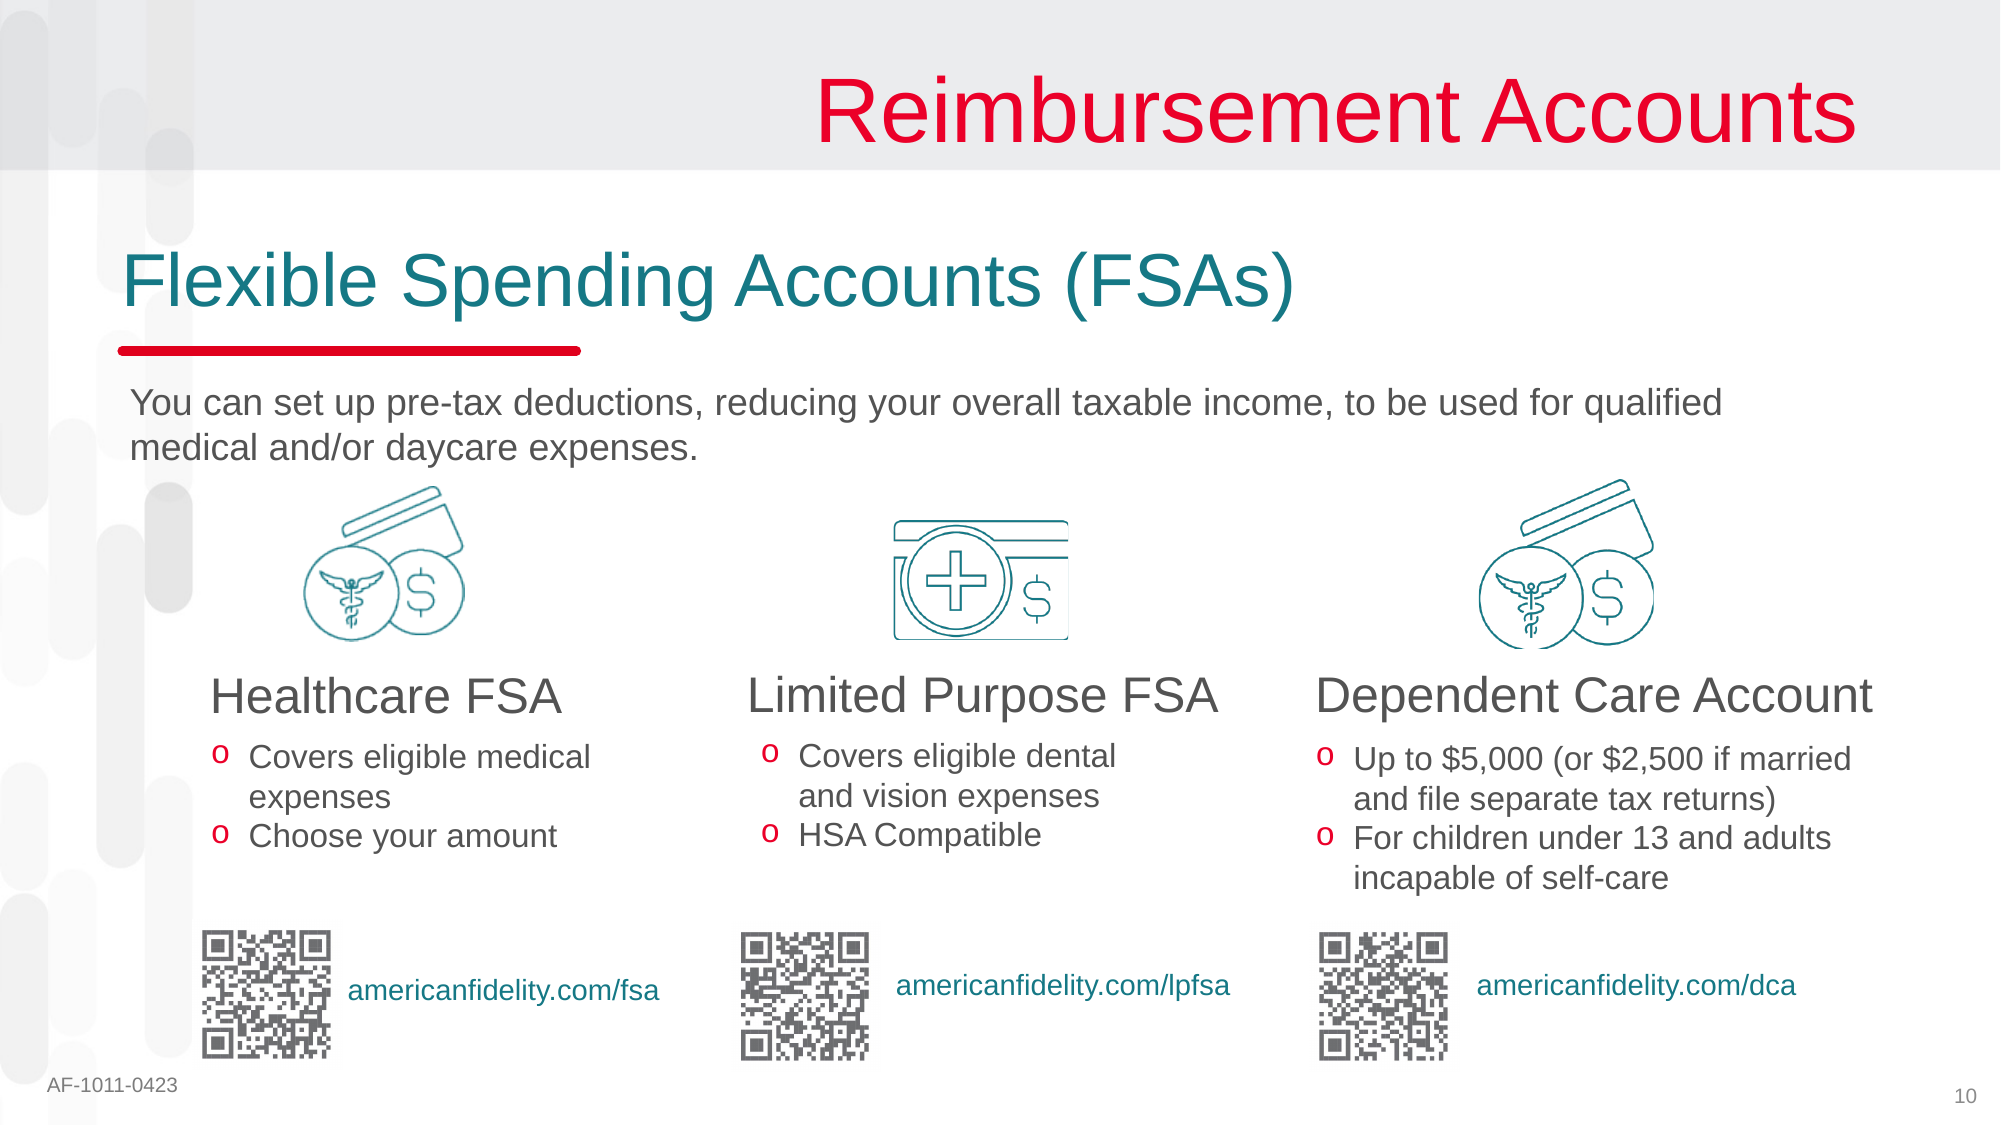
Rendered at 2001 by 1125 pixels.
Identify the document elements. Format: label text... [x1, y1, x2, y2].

list Reimbursement Accounts [289, 31, 1875, 194]
text_box Healthcare FSA [130, 656, 642, 732]
picture [0, 0, 2001, 1125]
text_box Flexible Spending Accounts (FSAs) [106, 200, 1692, 363]
text_box 10 [1929, 1065, 2000, 1125]
text_box Covers eligible medical expenses Choose your amount [210, 734, 658, 862]
text_box You can set up pre-tax deductions, reducing your overall taxable income, to be used for qualified medical and/or daycare expenses. [114, 370, 1762, 476]
text_box americanfidelity.com/fsa [343, 964, 730, 1014]
text_box Dependent Care Account [1284, 654, 1921, 730]
text_box Covers eligible dental and vision expenses HSA Compatible [760, 733, 1284, 861]
text_box Up to $5,000 (or $2,500 if married and file separate tax returns) For children under 13 and adults incapable of self-care [1315, 736, 1930, 904]
text_box americanfidelity.com/dca [1461, 958, 2000, 1009]
text_box [1345, 857, 2000, 1125]
text_box americanfidelity.com/lpfsa [881, 958, 1309, 1009]
text_box Limited Purpose FSA [732, 654, 1284, 730]
